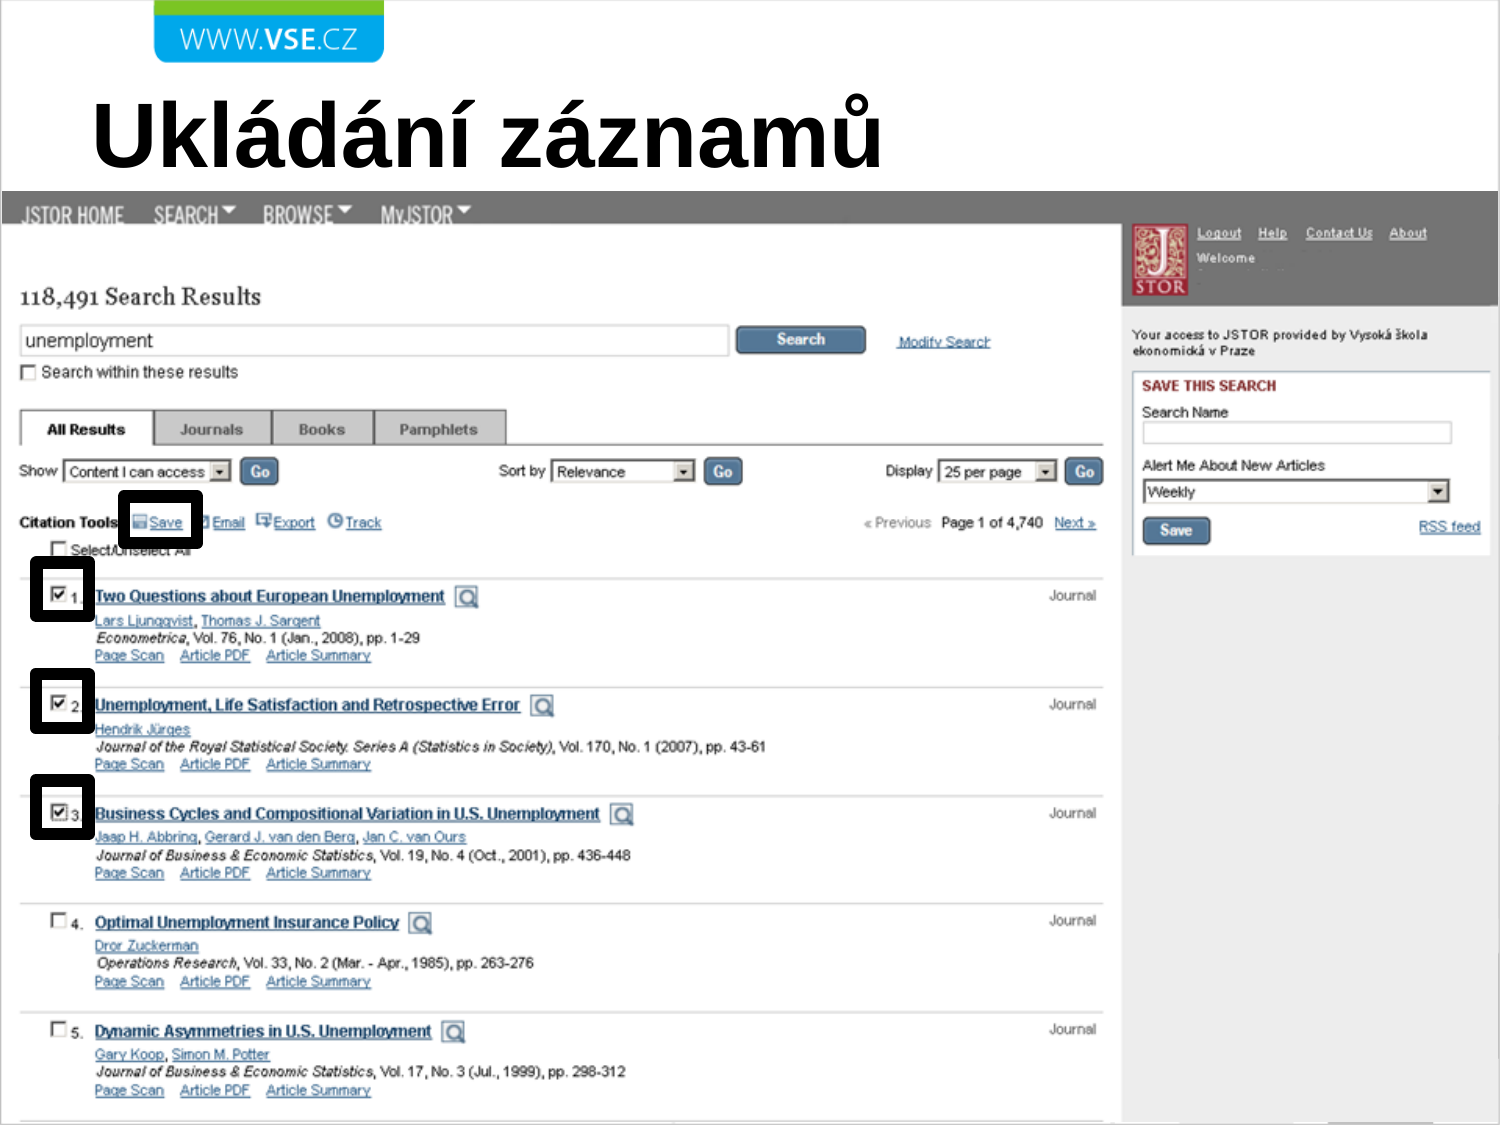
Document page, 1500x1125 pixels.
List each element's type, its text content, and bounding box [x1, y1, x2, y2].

picture [0, 0, 1500, 1125]
title Ukládání záznamů [76, 67, 1412, 190]
